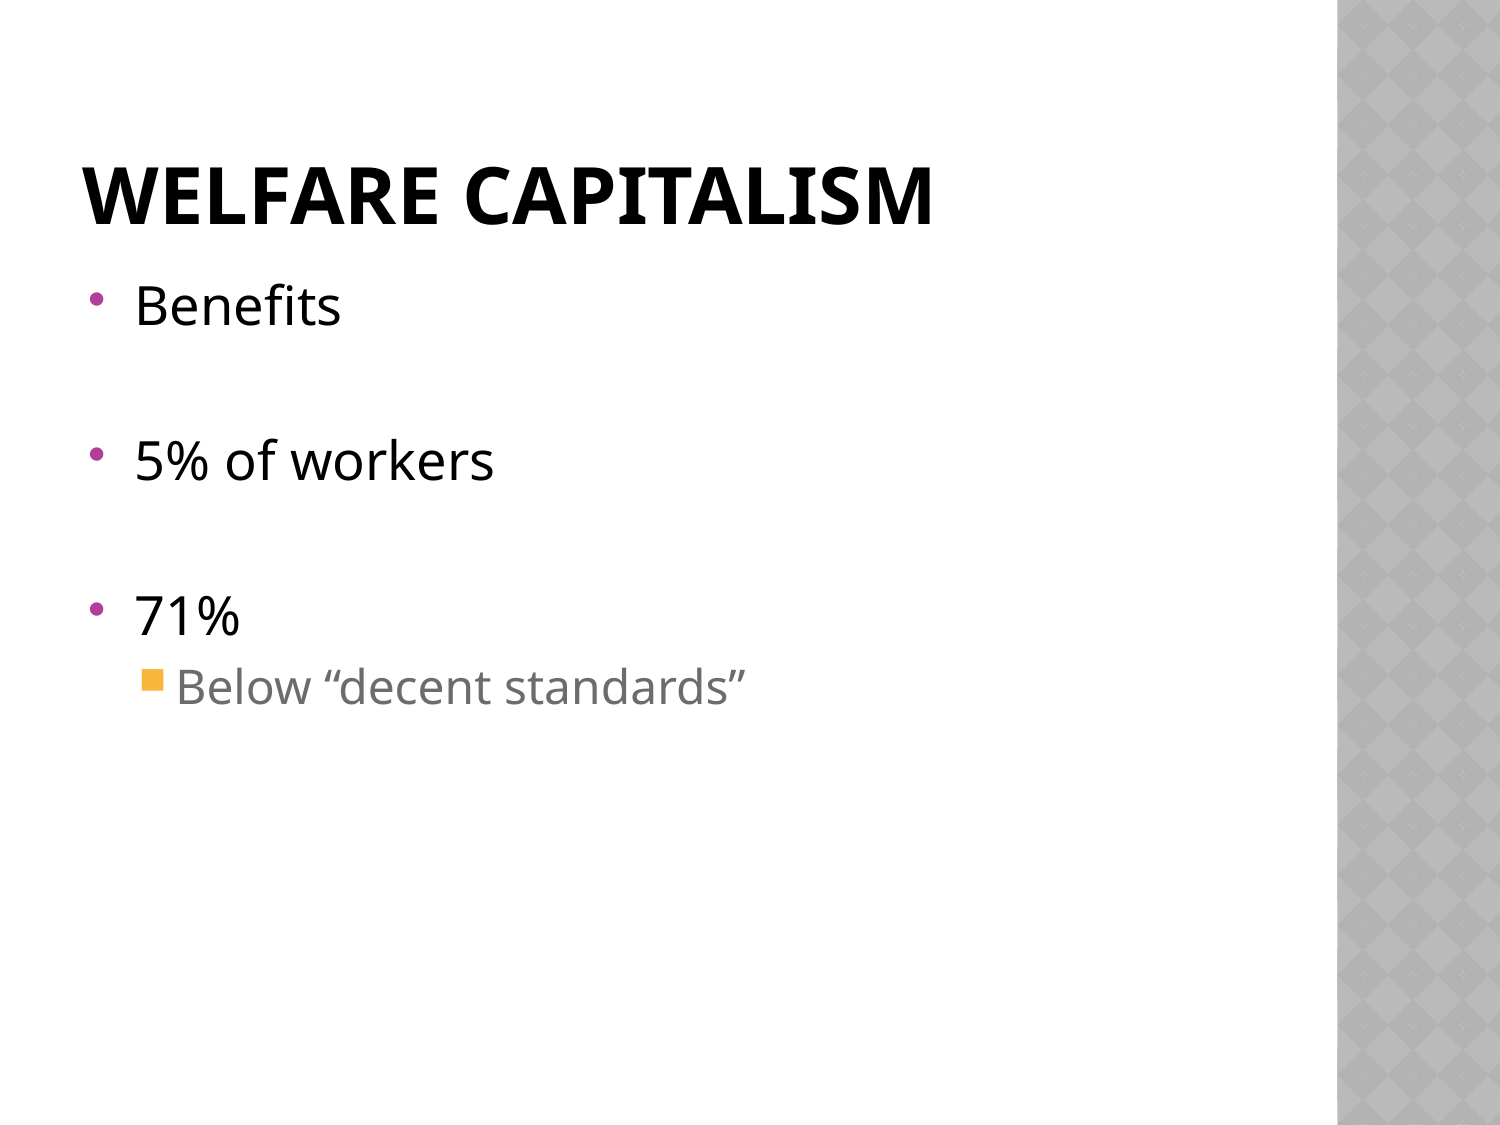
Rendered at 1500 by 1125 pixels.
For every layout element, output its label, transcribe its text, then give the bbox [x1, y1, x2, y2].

list Benefits 5% of workers 71% Below “decent standards” [75, 264, 1263, 1060]
title Welfare capitalism [75, 52, 1263, 240]
